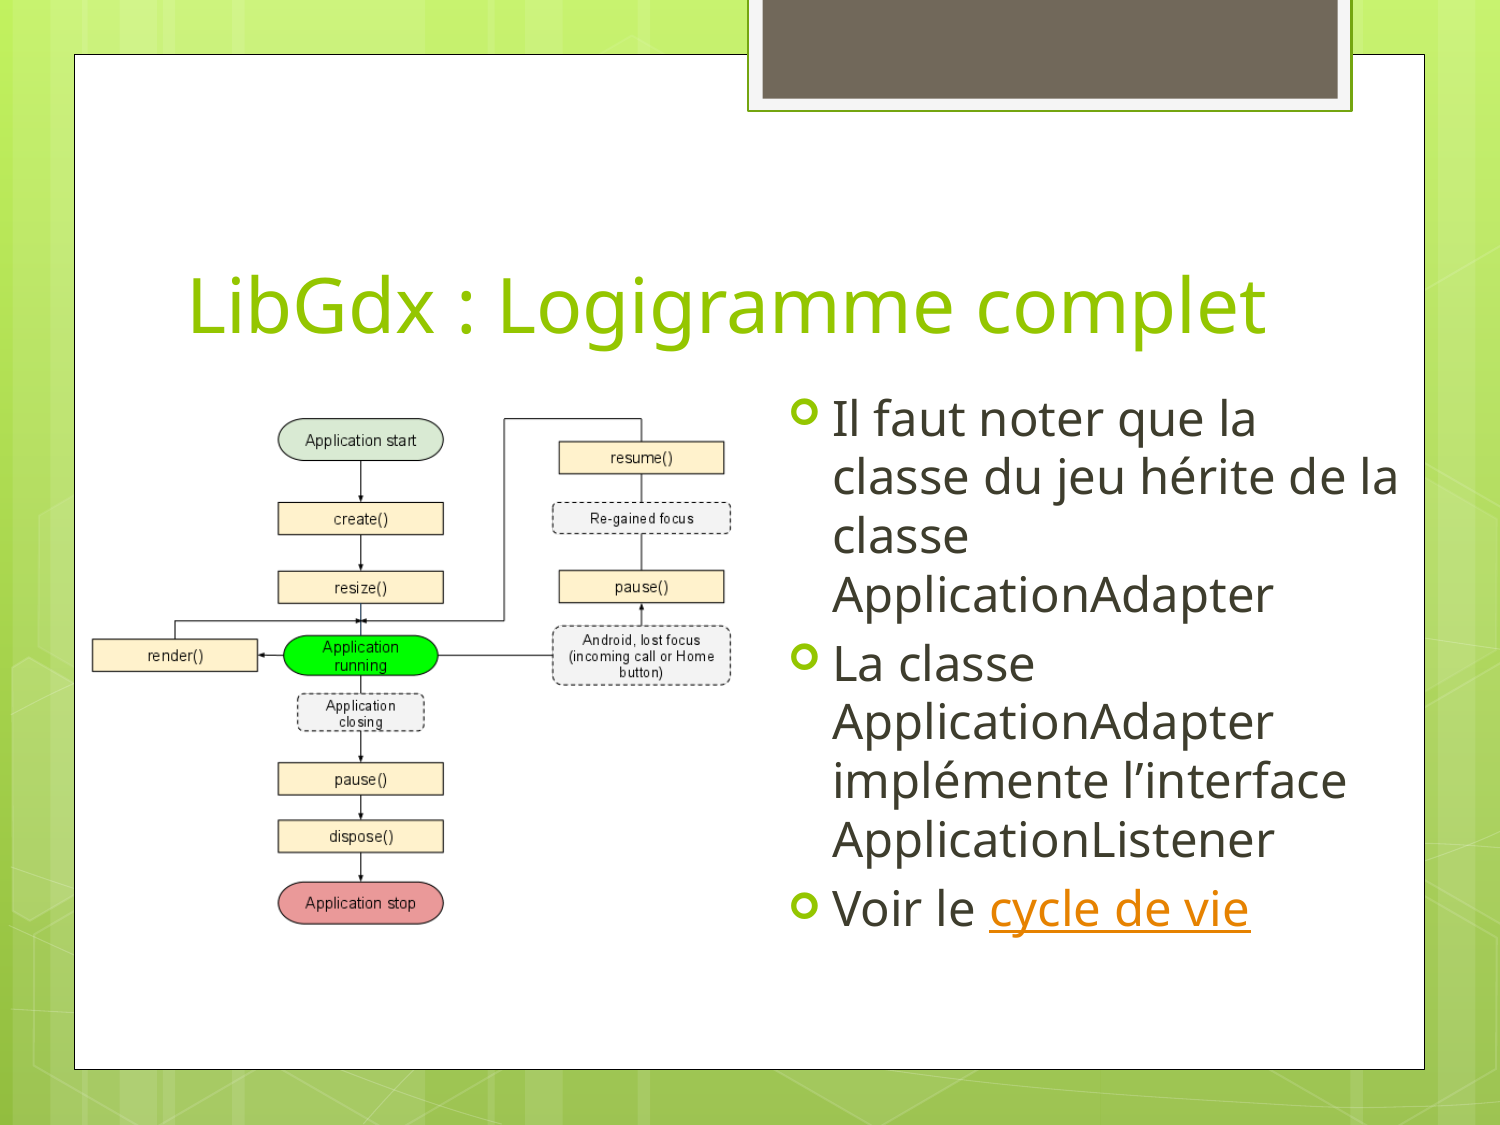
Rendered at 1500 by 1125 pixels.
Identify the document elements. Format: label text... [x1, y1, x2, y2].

title LibGdx : Logigramme complet [171, 168, 1324, 357]
list Il faut noter que la classe du jeu hérite de la classe ApplicationAdapter La classe ApplicationAdapter implémente l’interface ApplicationListener Voir le cycle de vie [761, 379, 1424, 953]
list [79, 389, 748, 943]
